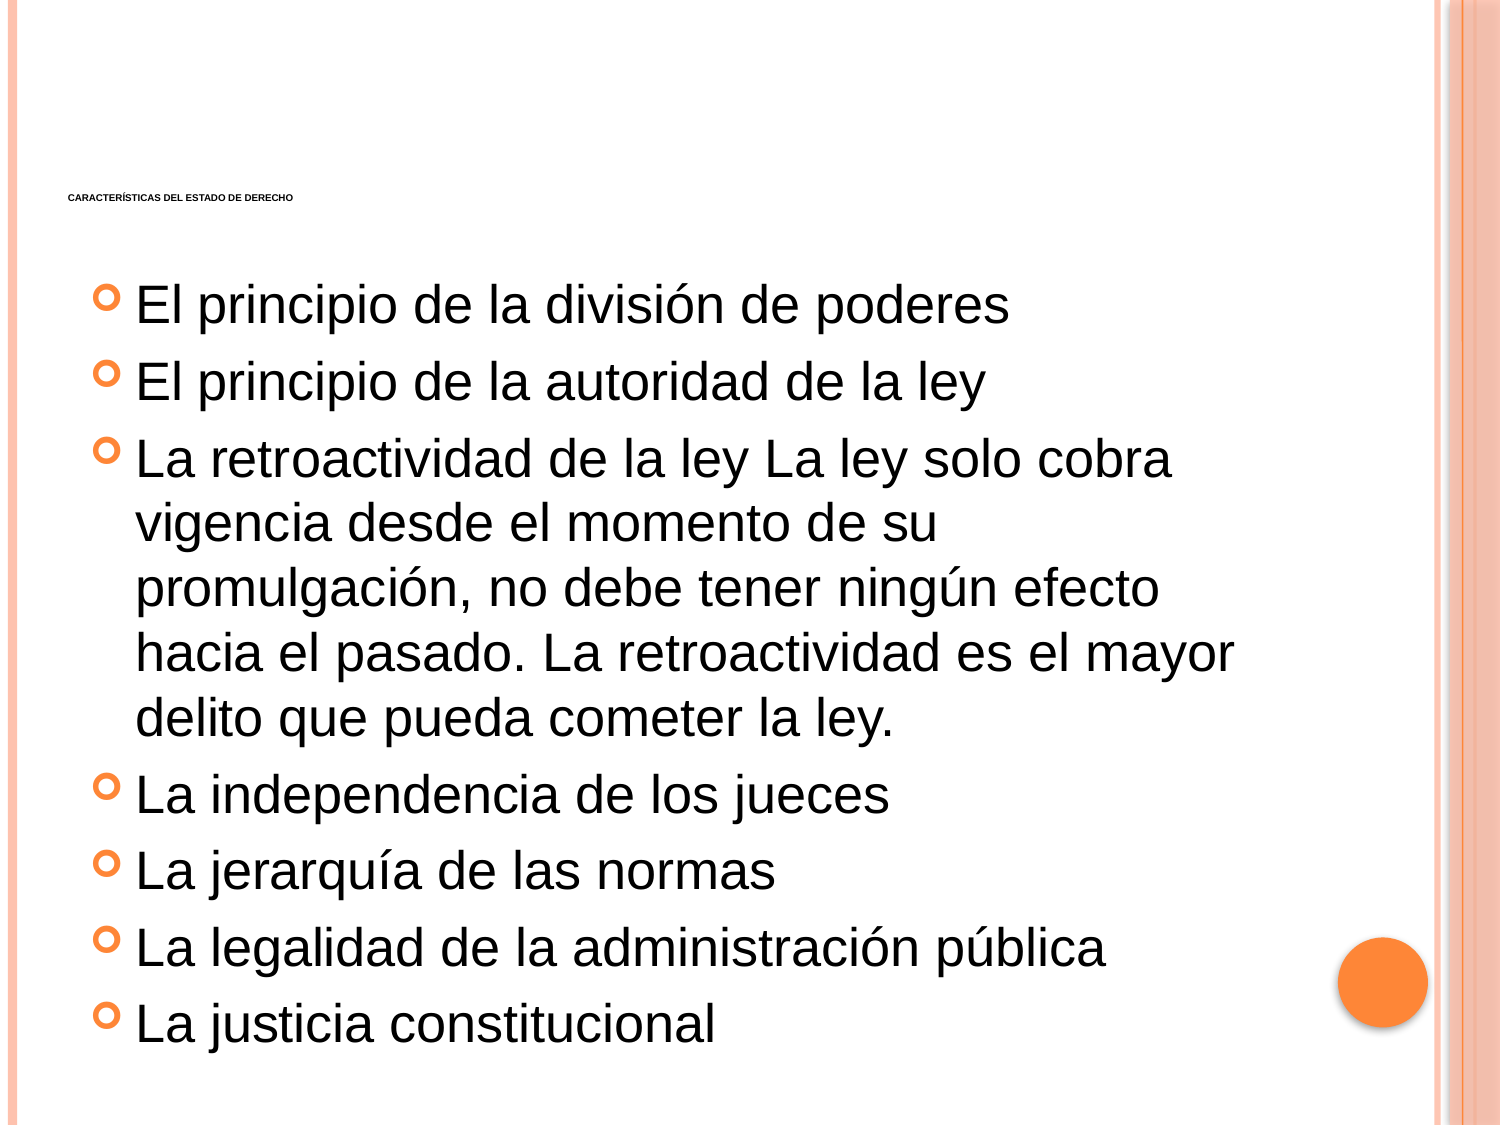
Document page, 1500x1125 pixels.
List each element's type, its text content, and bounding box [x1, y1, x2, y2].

list El principio de la división de poderes El principio de la autoridad de la ley La retroactividad de la ley La ley solo cobra vigencia desde el momento de su promulgación, no debe tener ningún efecto hacia el pasado. La retroactividad es el mayor delito que pueda cometer la ley. La independencia de los jueces La jerarquía de las normas La legalidad de la administración pública La justicia constitucional [75, 262, 1300, 1062]
title Características del Estado de Derecho [53, 78, 1454, 221]
